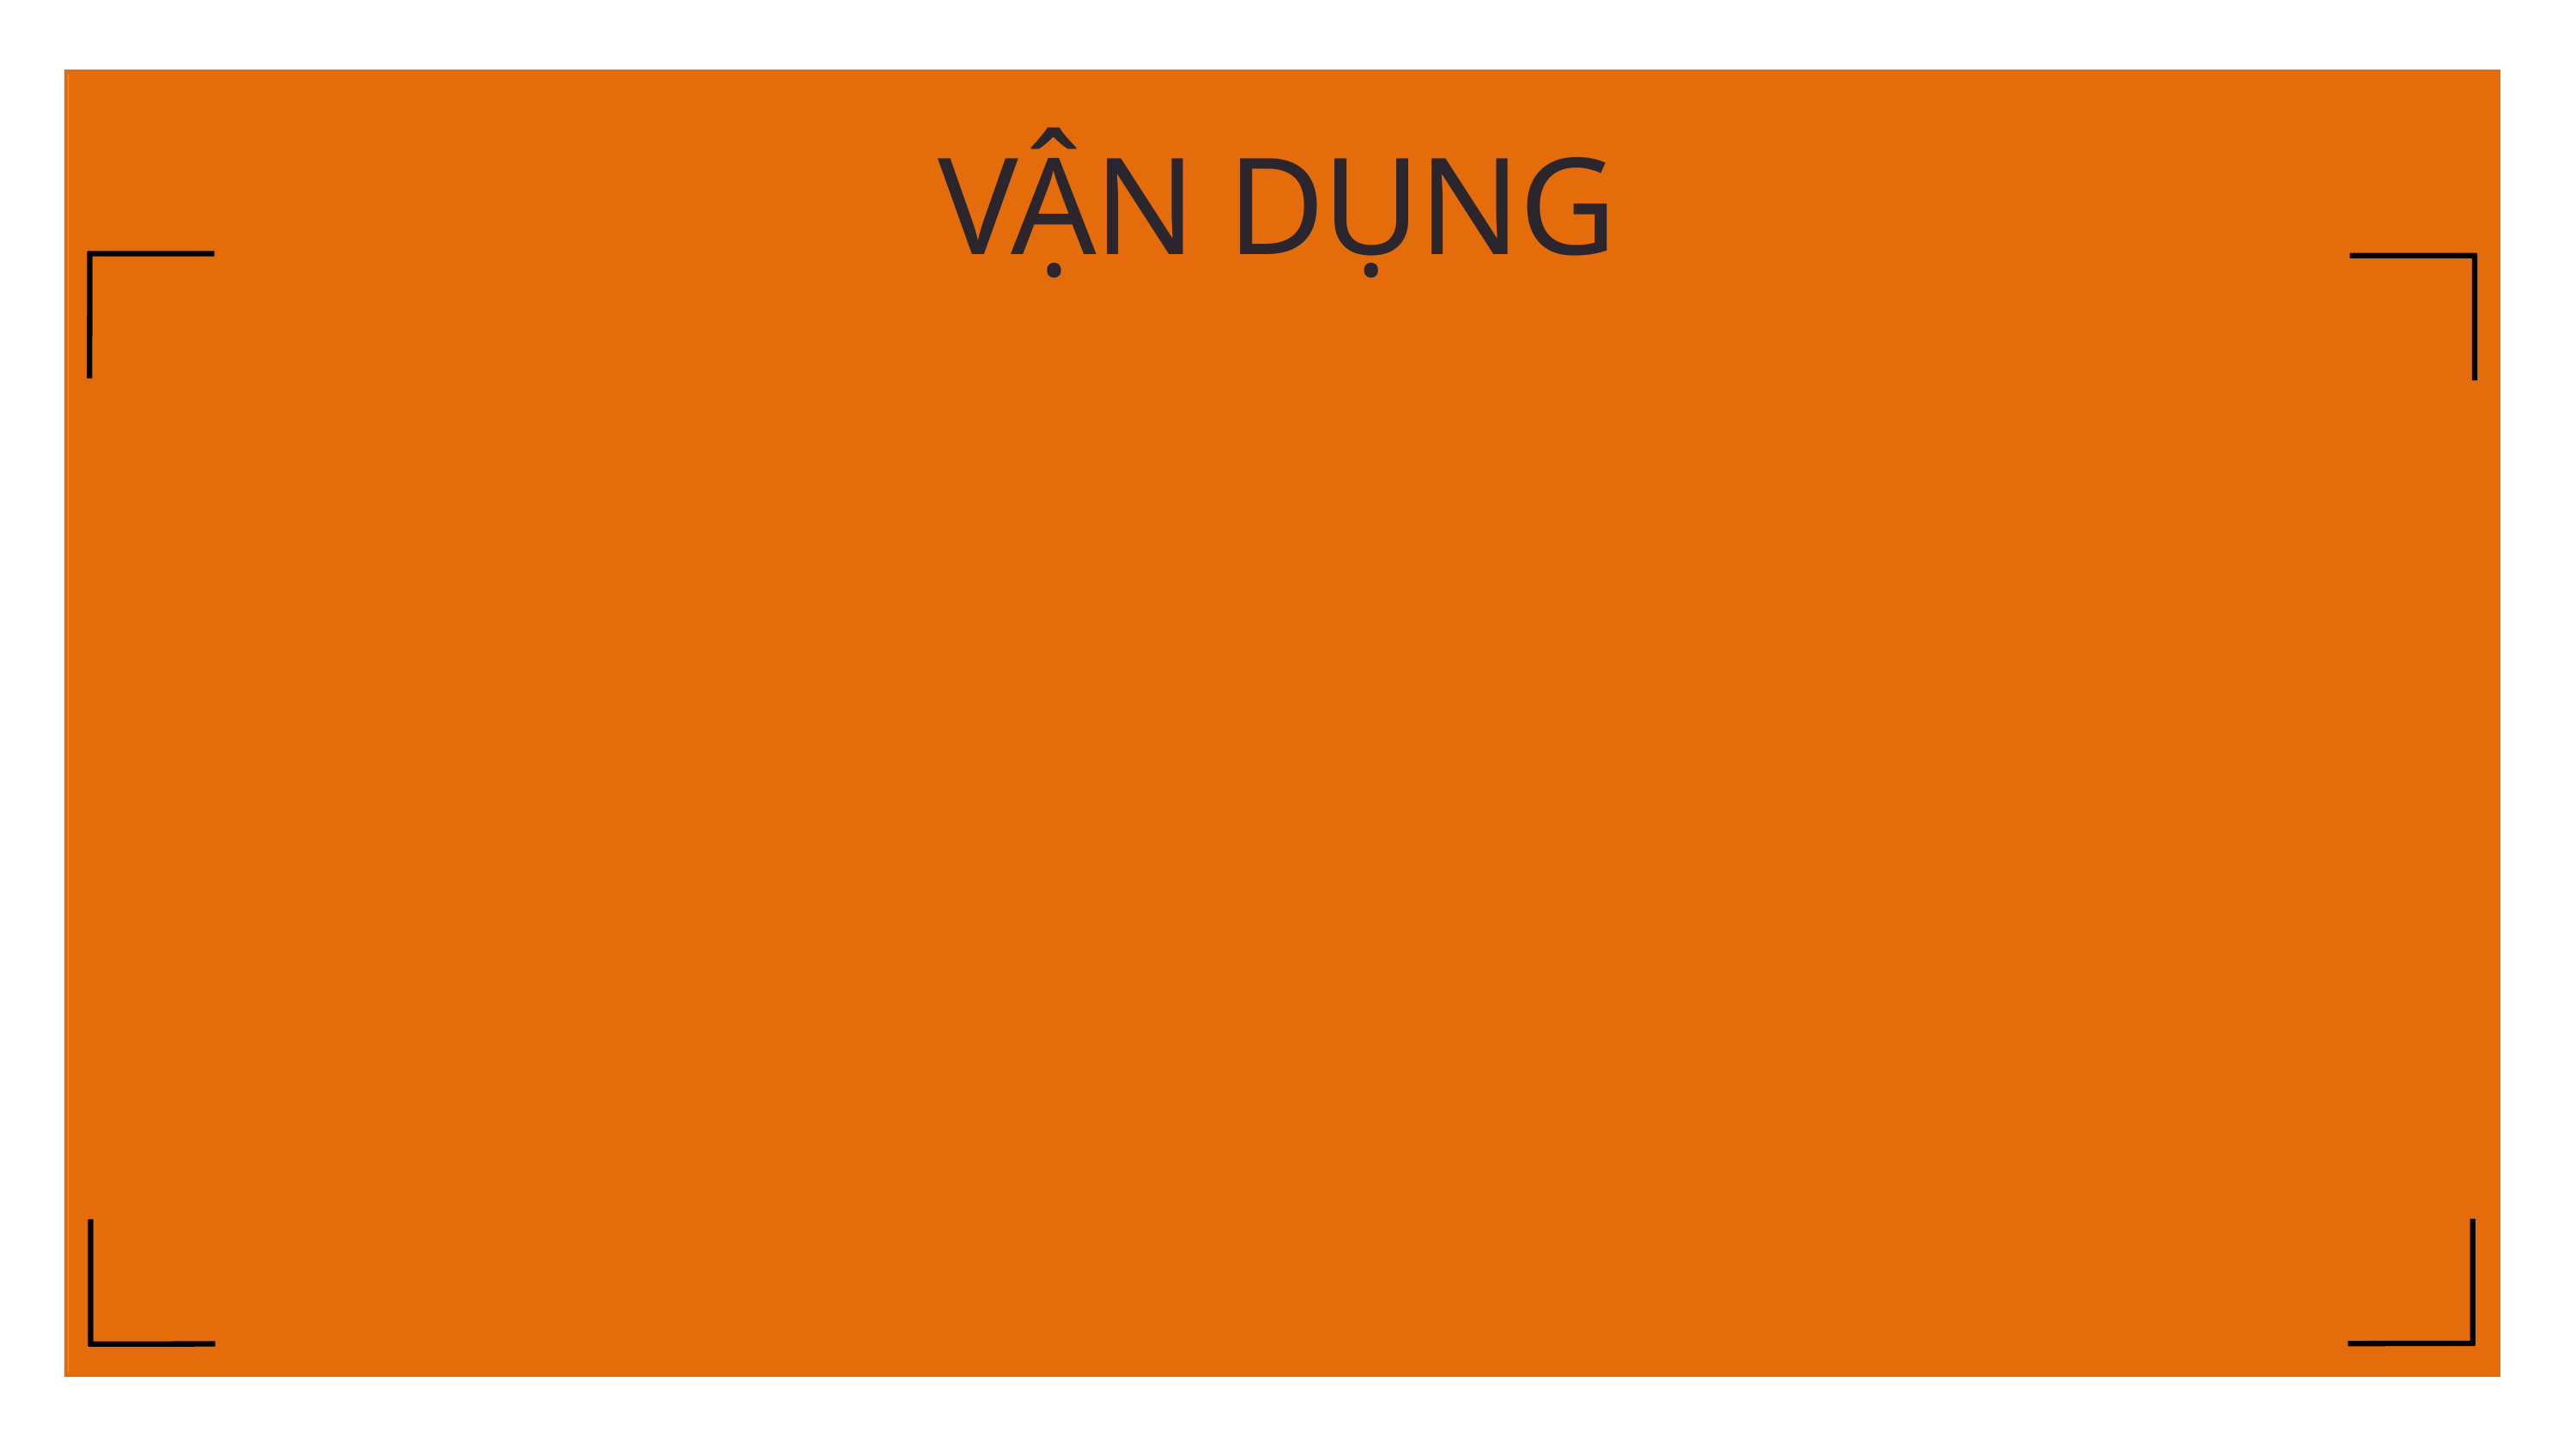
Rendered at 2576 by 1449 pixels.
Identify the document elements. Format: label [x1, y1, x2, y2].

text_box [2348, 1216, 2476, 1344]
text_box [2348, 253, 2476, 381]
text_box [87, 253, 215, 381]
text_box [64, 69, 2523, 1401]
text_box [90, 1219, 218, 1347]
